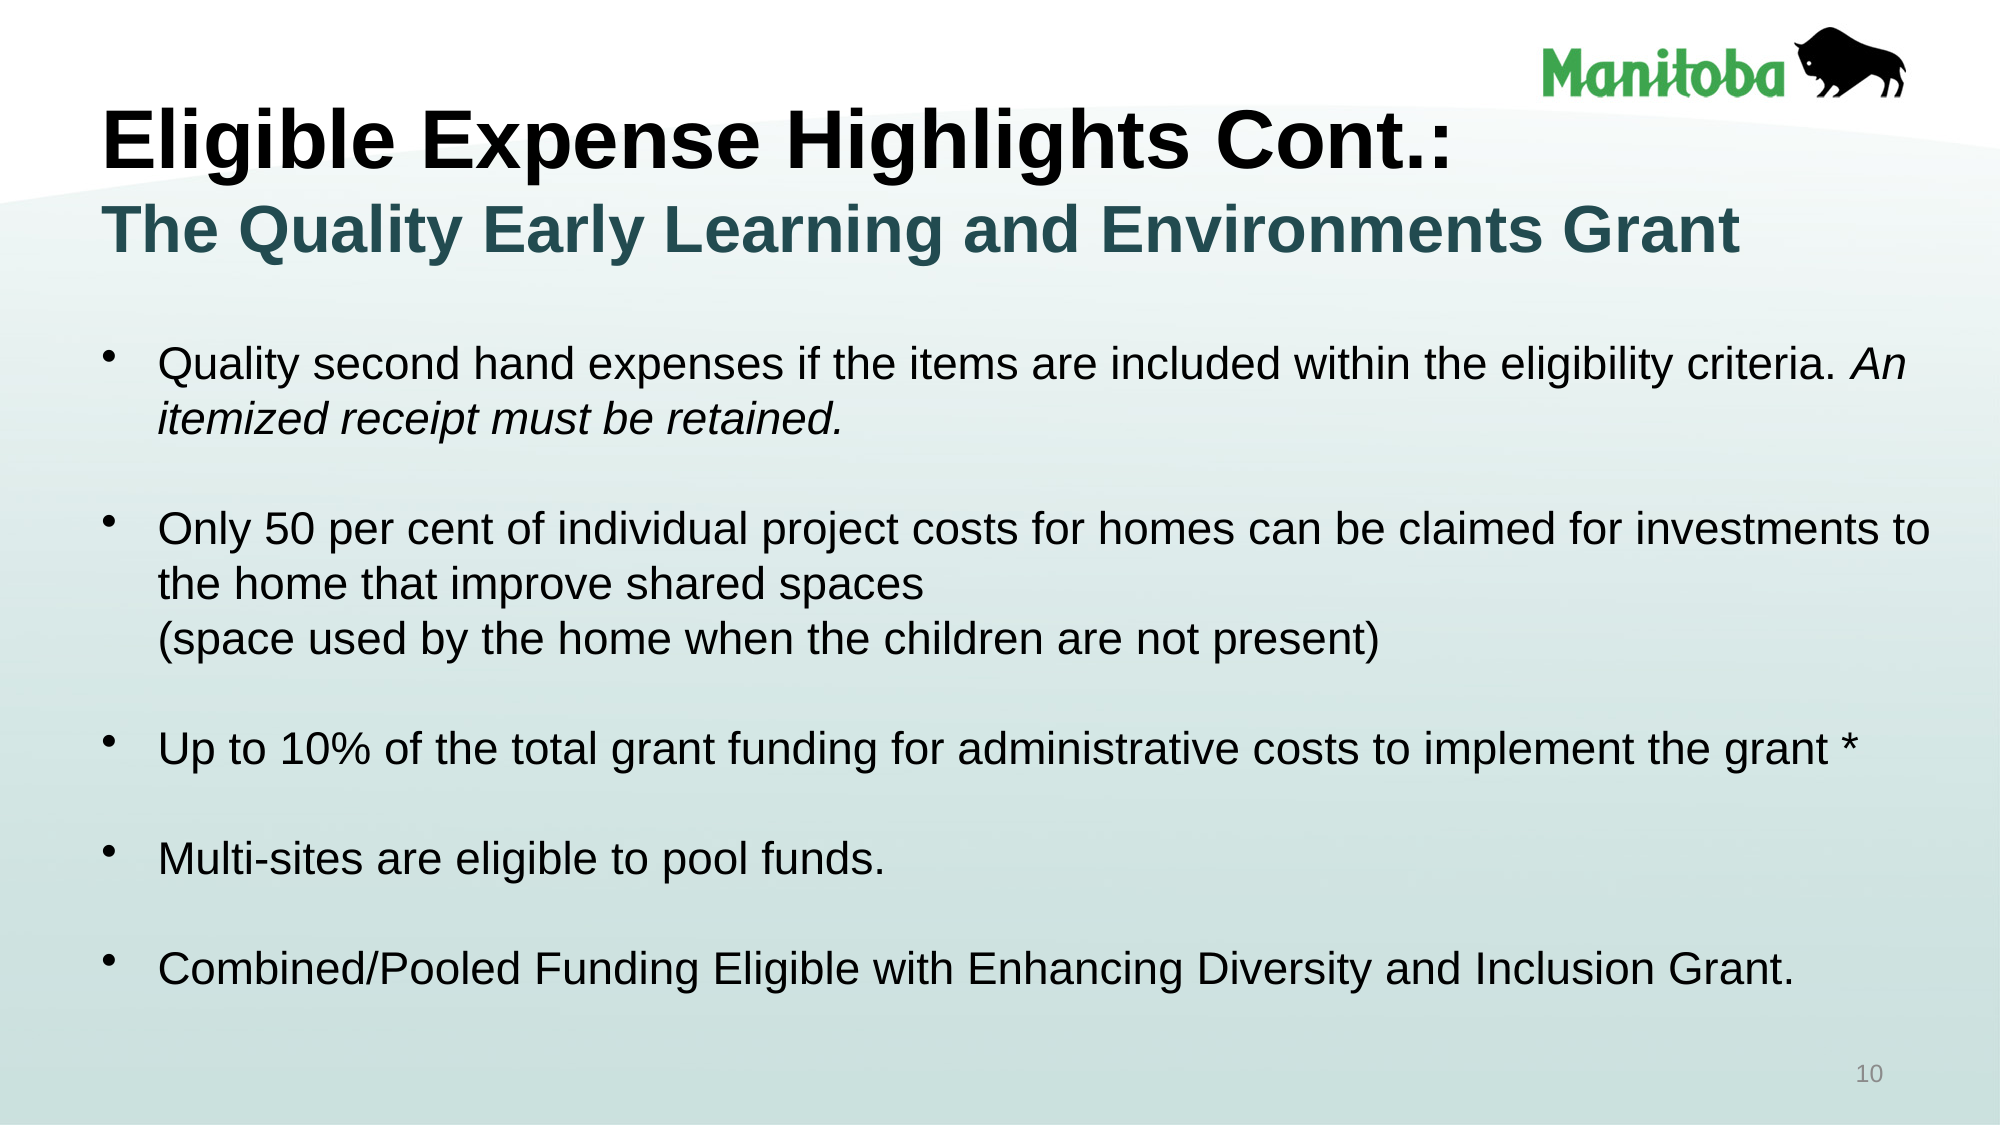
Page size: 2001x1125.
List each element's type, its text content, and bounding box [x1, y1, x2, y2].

picture [0, 0, 2000, 1125]
title Eligible Expense Highlights Cont.: The Quality Early Learning and Environments Grant [86, 81, 1842, 270]
slide_number 10 [1448, 1042, 1899, 1103]
list Quality second hand expenses if the items are included within the eligibility criteria. An itemized receipt must be retained. Only 50 per cent of individual project costs for homes can be claimed for investments to the home that improve shared spaces (space used by the home when the children are not present) Up to 10% of the total grant funding for administrative costs to implement the grant * Multi-sites are eligible to pool funds. Combined/Pooled Funding Eligible with Enhancing Diversity and Inclusion Grant. [86, 326, 1965, 1073]
